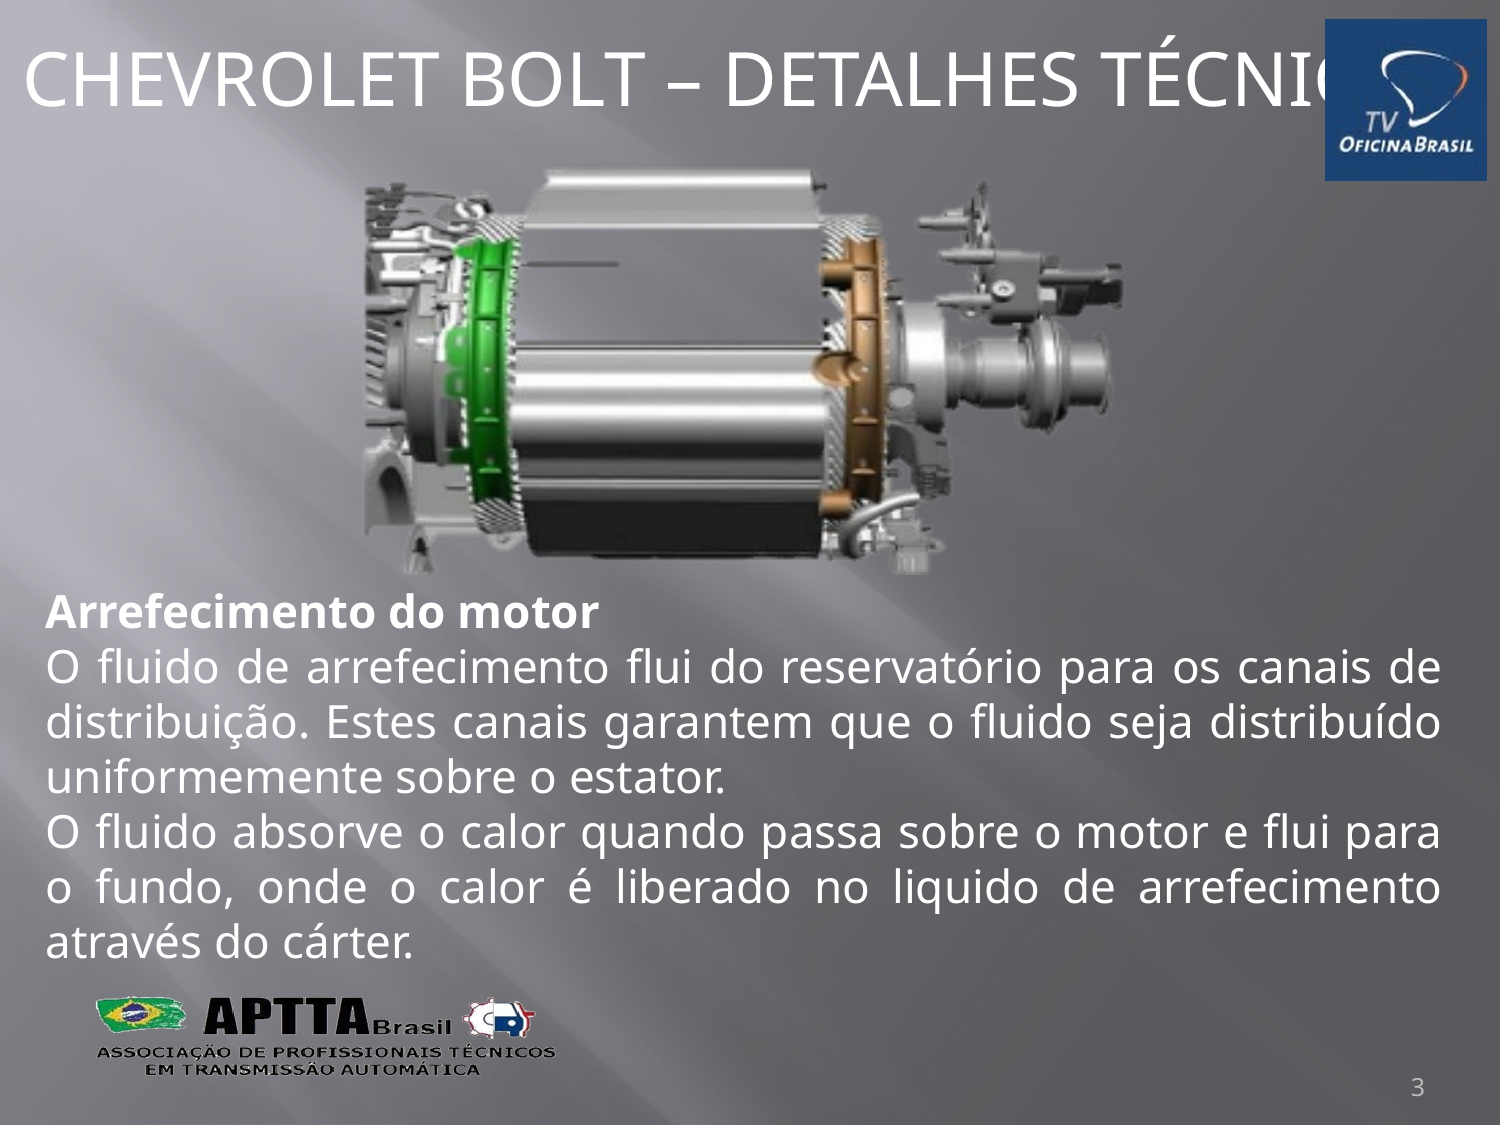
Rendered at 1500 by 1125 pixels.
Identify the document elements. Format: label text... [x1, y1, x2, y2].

picture [91, 987, 562, 1081]
text_box Arrefecimento do motor O fluido de arrefecimento flui do reservatório para os canais de distribuição. Estes canais garantem que o fluido seja distribuído uniformemente sobre o estator. O fluido absorve o calor quando passa sobre o motor e flui para o fundo, onde o calor é liberado no liquido de arrefecimento através do cárter. [30, 575, 1459, 976]
picture [1324, 18, 1487, 181]
picture [361, 148, 1129, 575]
text_box CHEVROLET BOLT – DETALHES TÉCNICOS [0, 23, 1483, 256]
slide_number 3 [1299, 1052, 1425, 1113]
